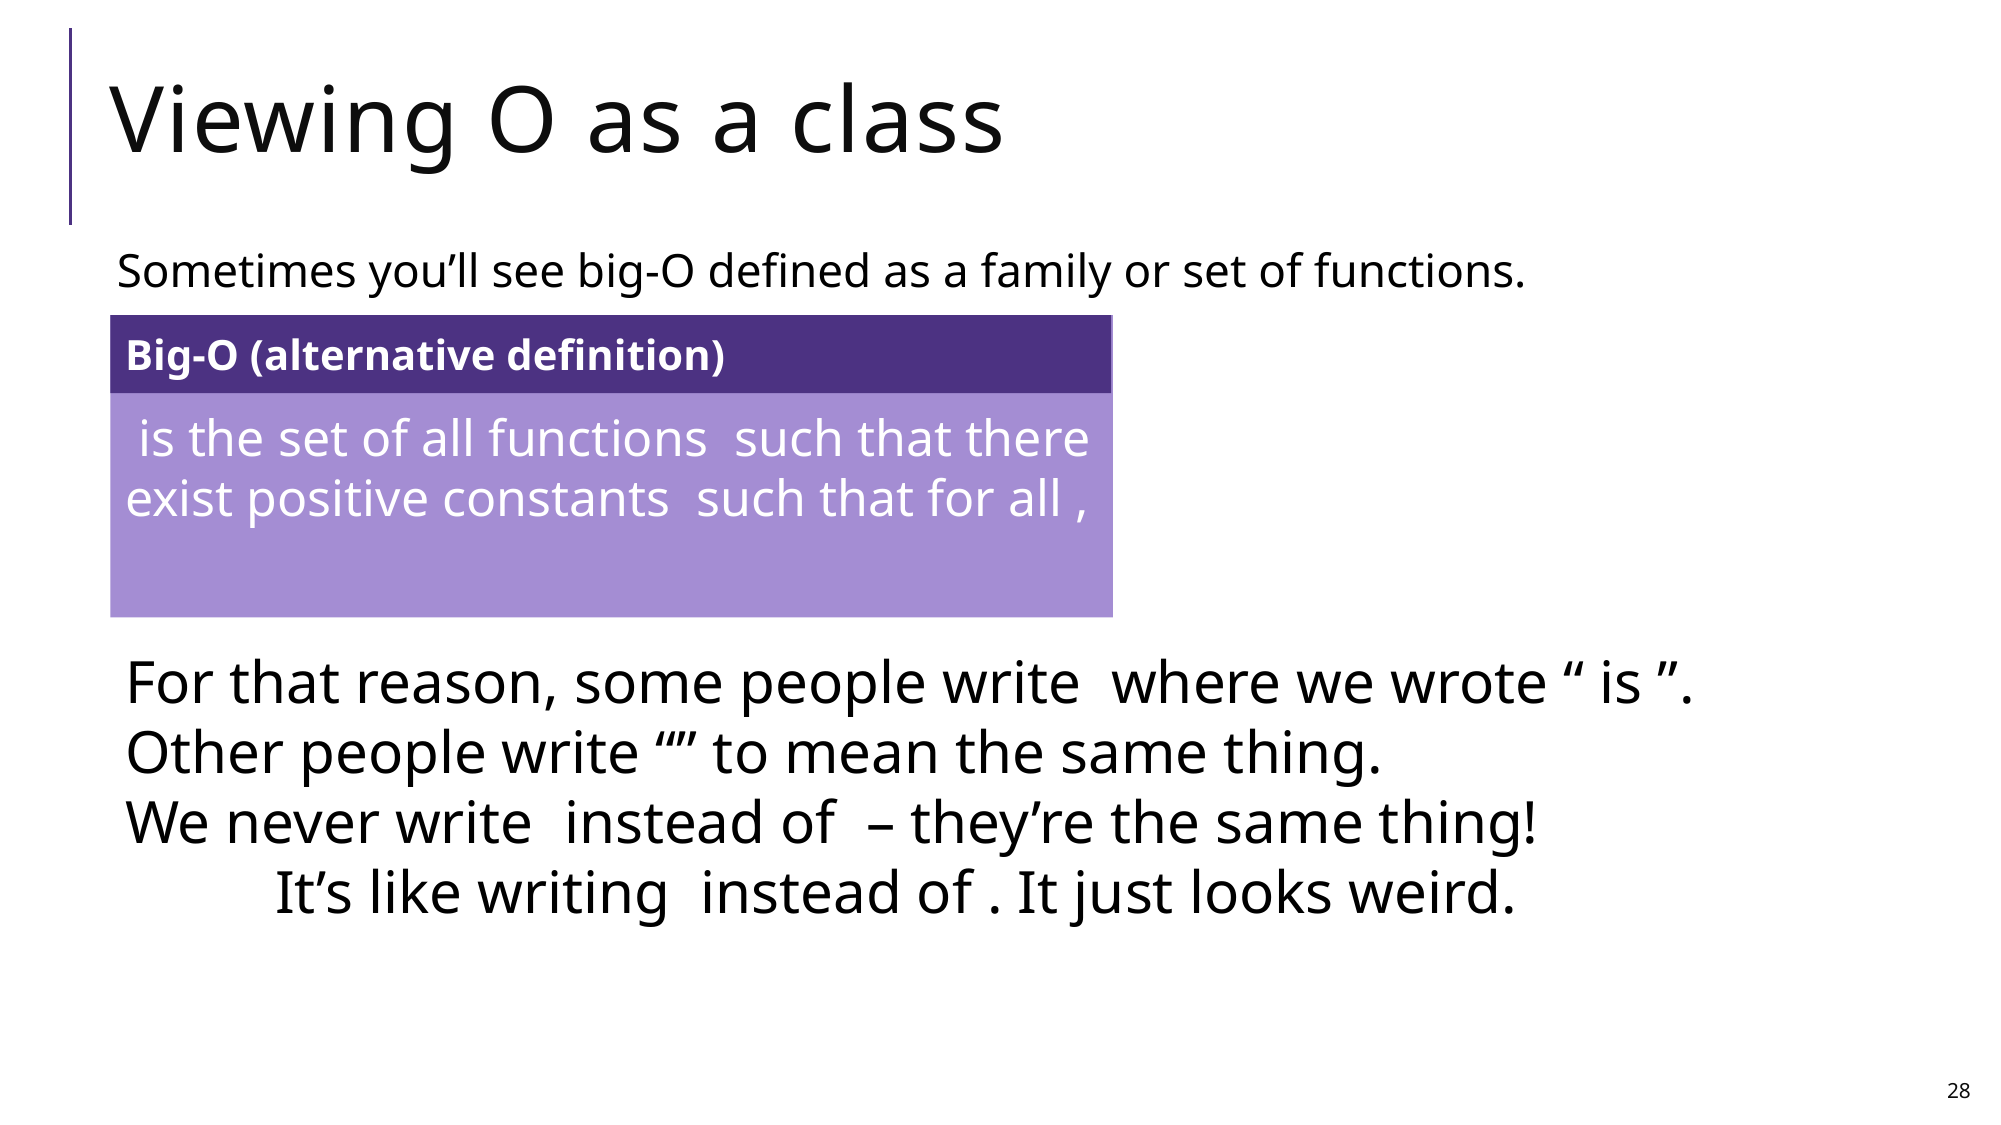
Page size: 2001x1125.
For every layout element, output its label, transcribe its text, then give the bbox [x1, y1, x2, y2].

list Sometimes you’ll see big-O defined as a family or set of functions. [94, 240, 1930, 398]
title Viewing O as a class [94, 43, 1930, 210]
slide_number 28 [1916, 1069, 1986, 1115]
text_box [110, 314, 1114, 618]
